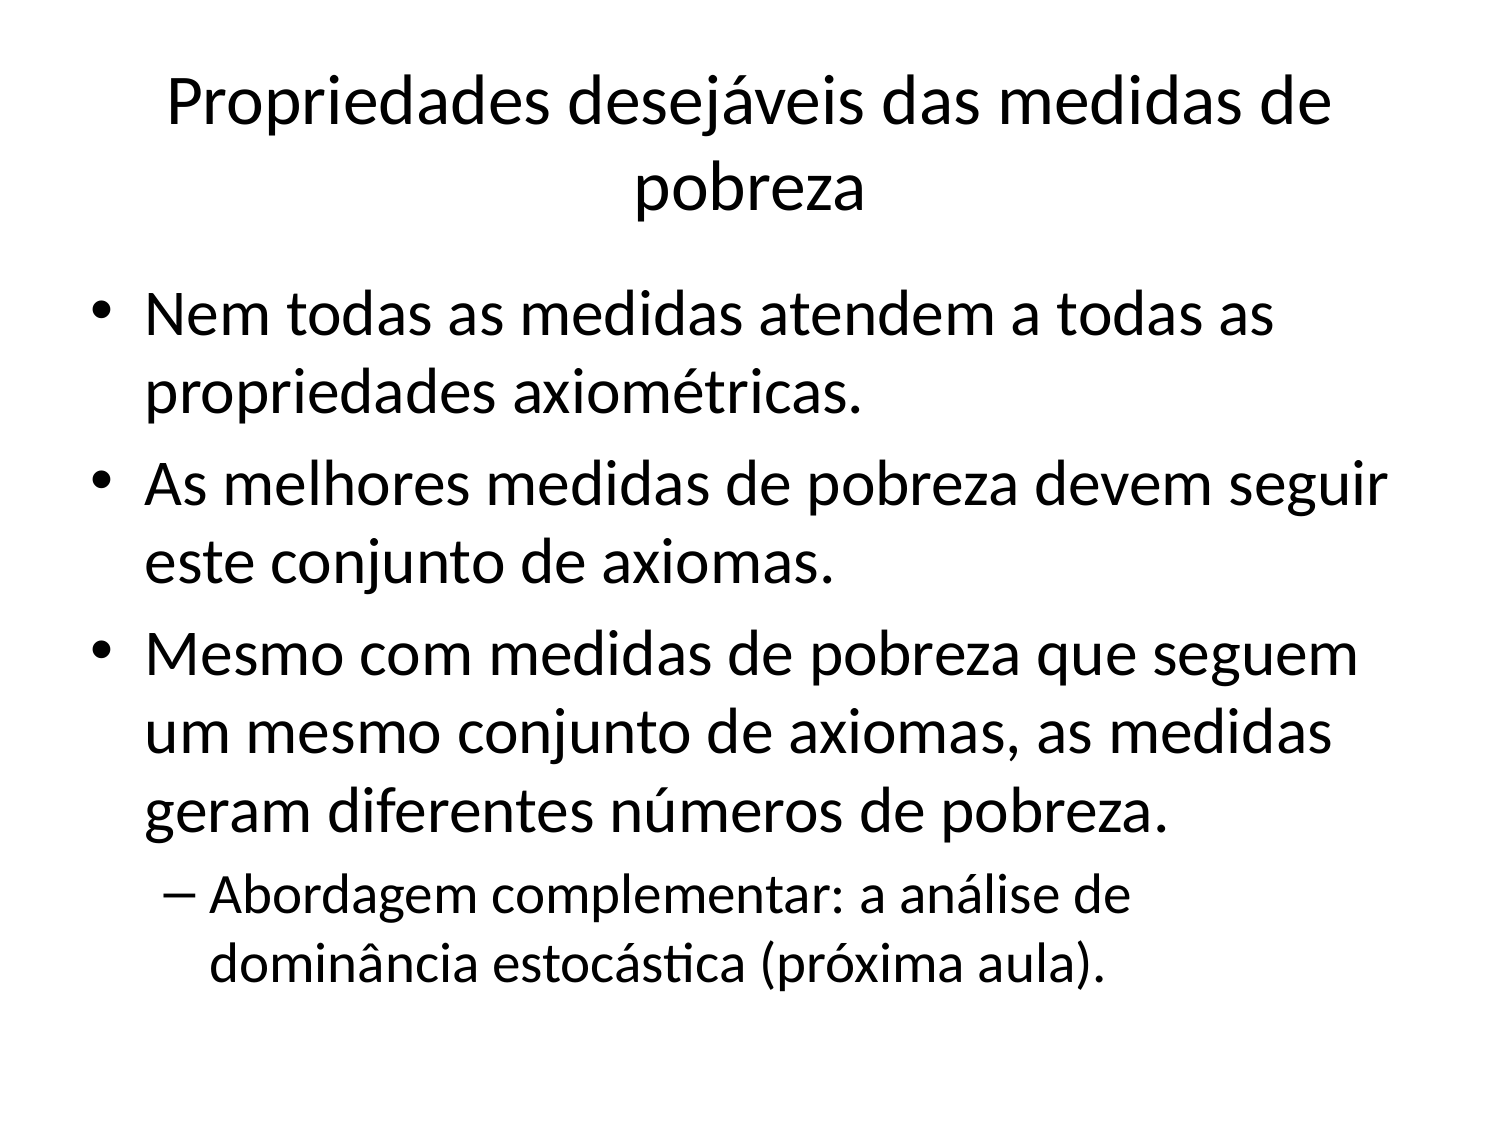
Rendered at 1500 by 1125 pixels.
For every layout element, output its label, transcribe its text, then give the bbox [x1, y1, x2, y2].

list Nem todas as medidas atendem a todas as propriedades axiométricas. As melhores medidas de pobreza devem seguir este conjunto de axiomas. Mesmo com medidas de pobreza que seguem um mesmo conjunto de axiomas, as medidas geram diferentes números de pobreza. Abordagem complementar: a análise de dominância estocástica (próxima aula). [75, 262, 1425, 1005]
title Propriedades desejáveis das medidas de pobreza [75, 45, 1425, 233]
